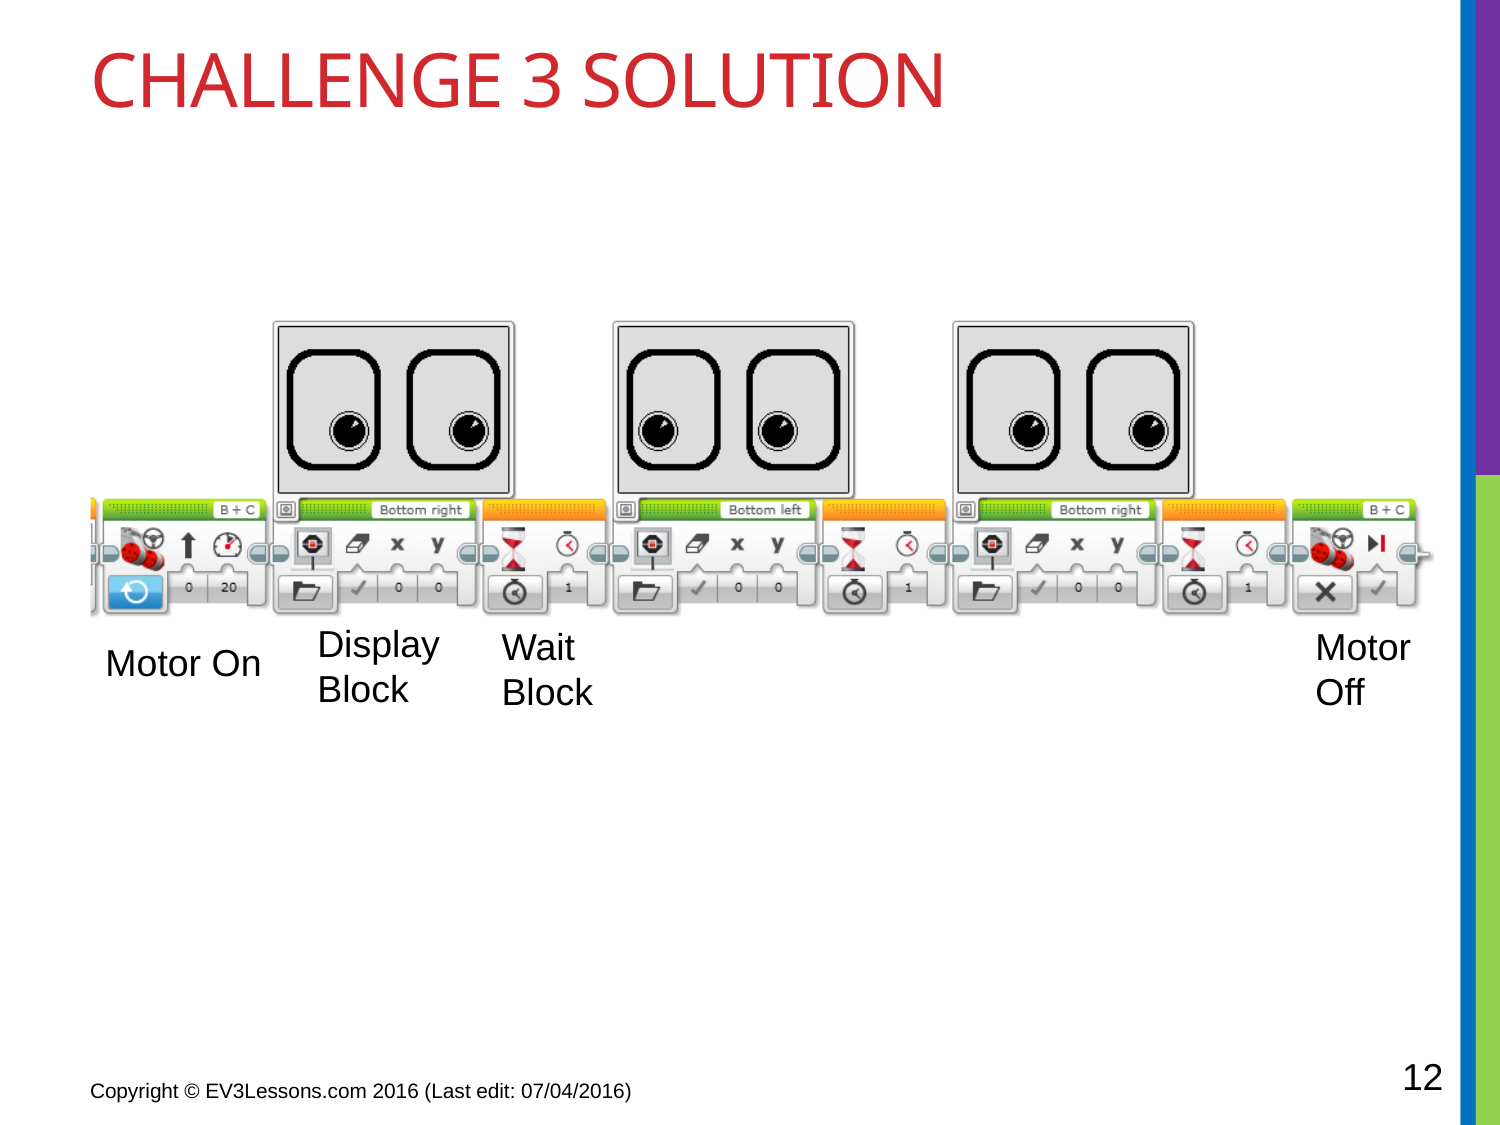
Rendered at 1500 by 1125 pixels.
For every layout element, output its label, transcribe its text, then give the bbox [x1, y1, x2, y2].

footer Copyright © EV3Lessons.com 2016 (Last edit: 07/04/2016) [75, 1070, 706, 1112]
slide_number 12 [1387, 1045, 1491, 1106]
title CHALLENGE 3 Solution [75, 25, 1428, 250]
text_box Wait Block [486, 696, 651, 721]
text_box Motor Off [1300, 615, 1457, 721]
picture [89, 277, 1435, 691]
text_box Display Block [302, 696, 486, 717]
